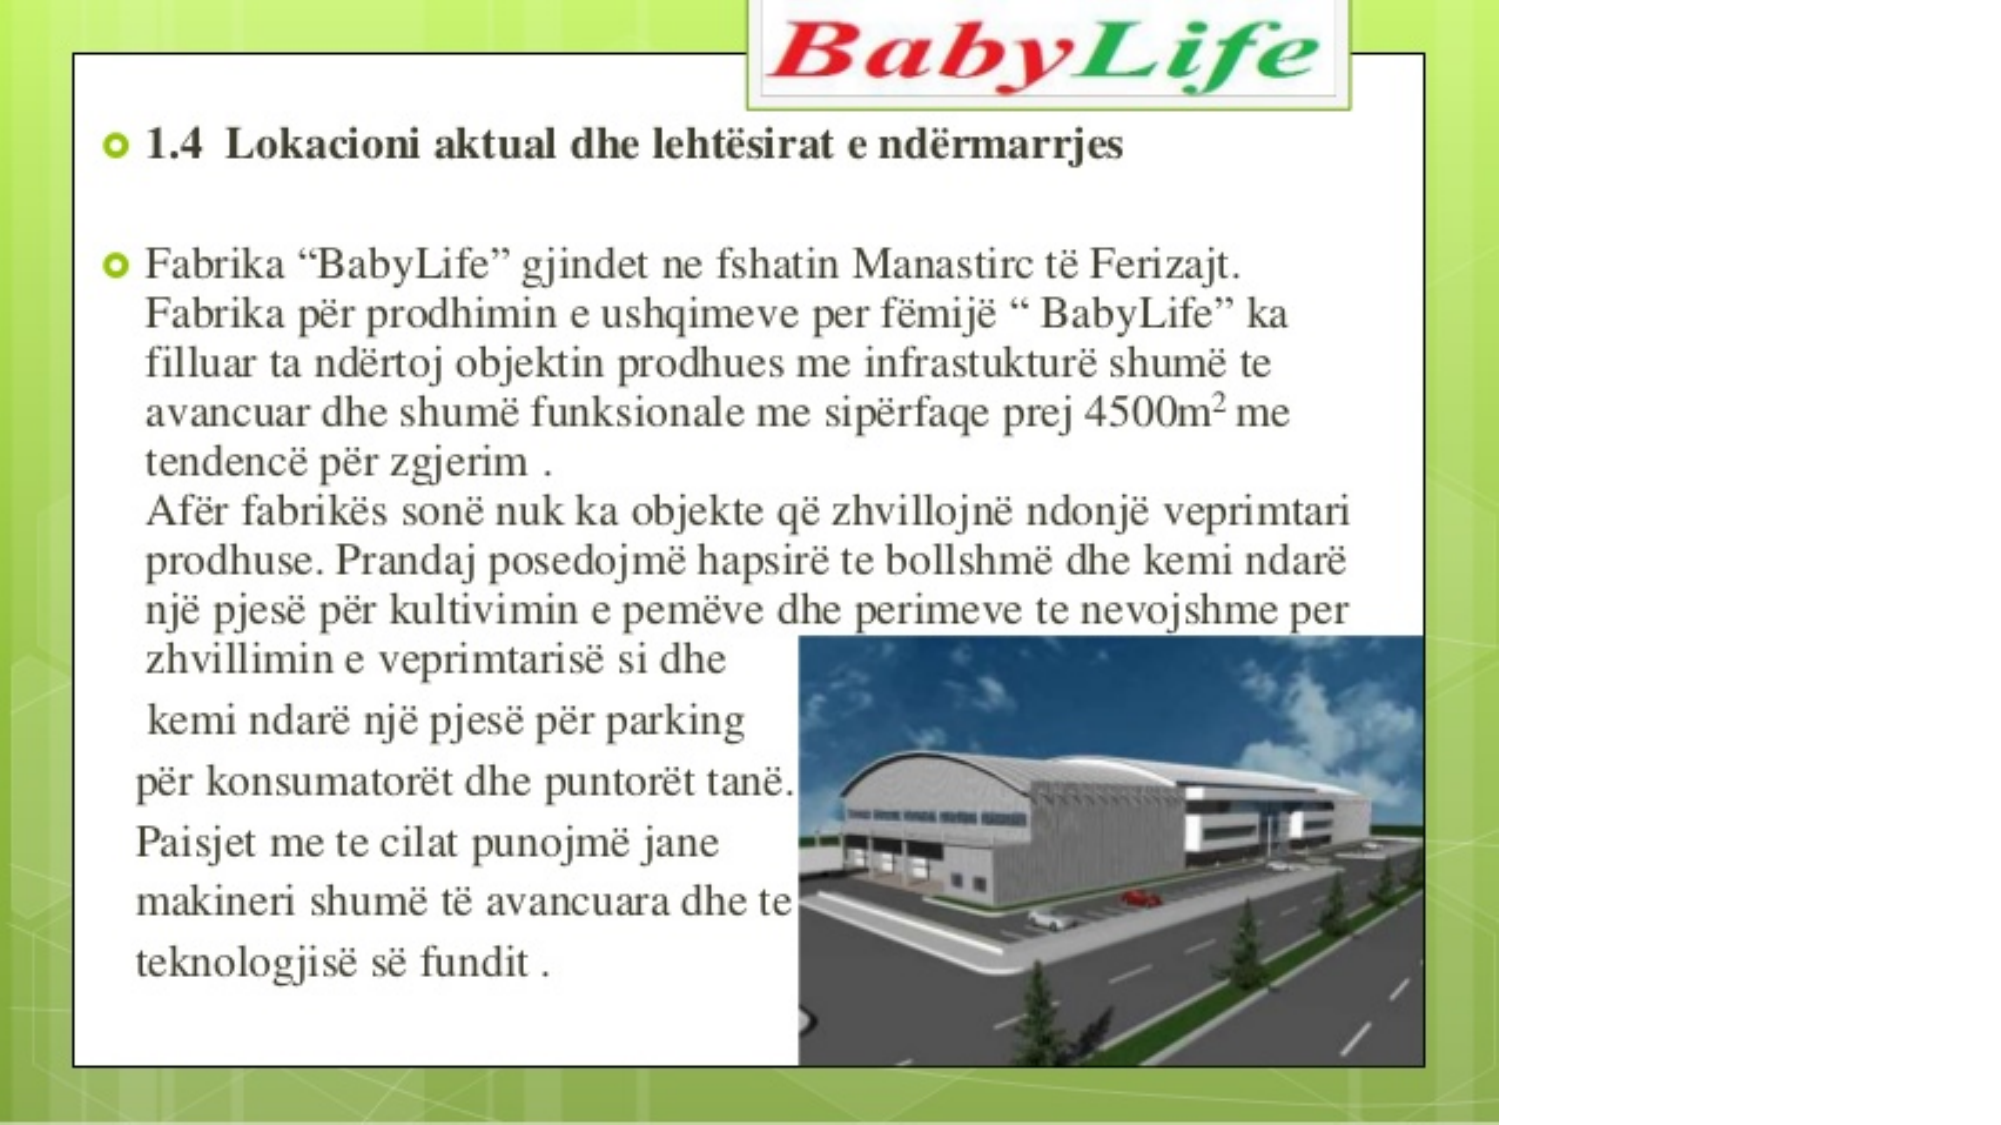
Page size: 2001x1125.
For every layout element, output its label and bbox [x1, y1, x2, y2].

picture [0, 0, 1499, 1125]
